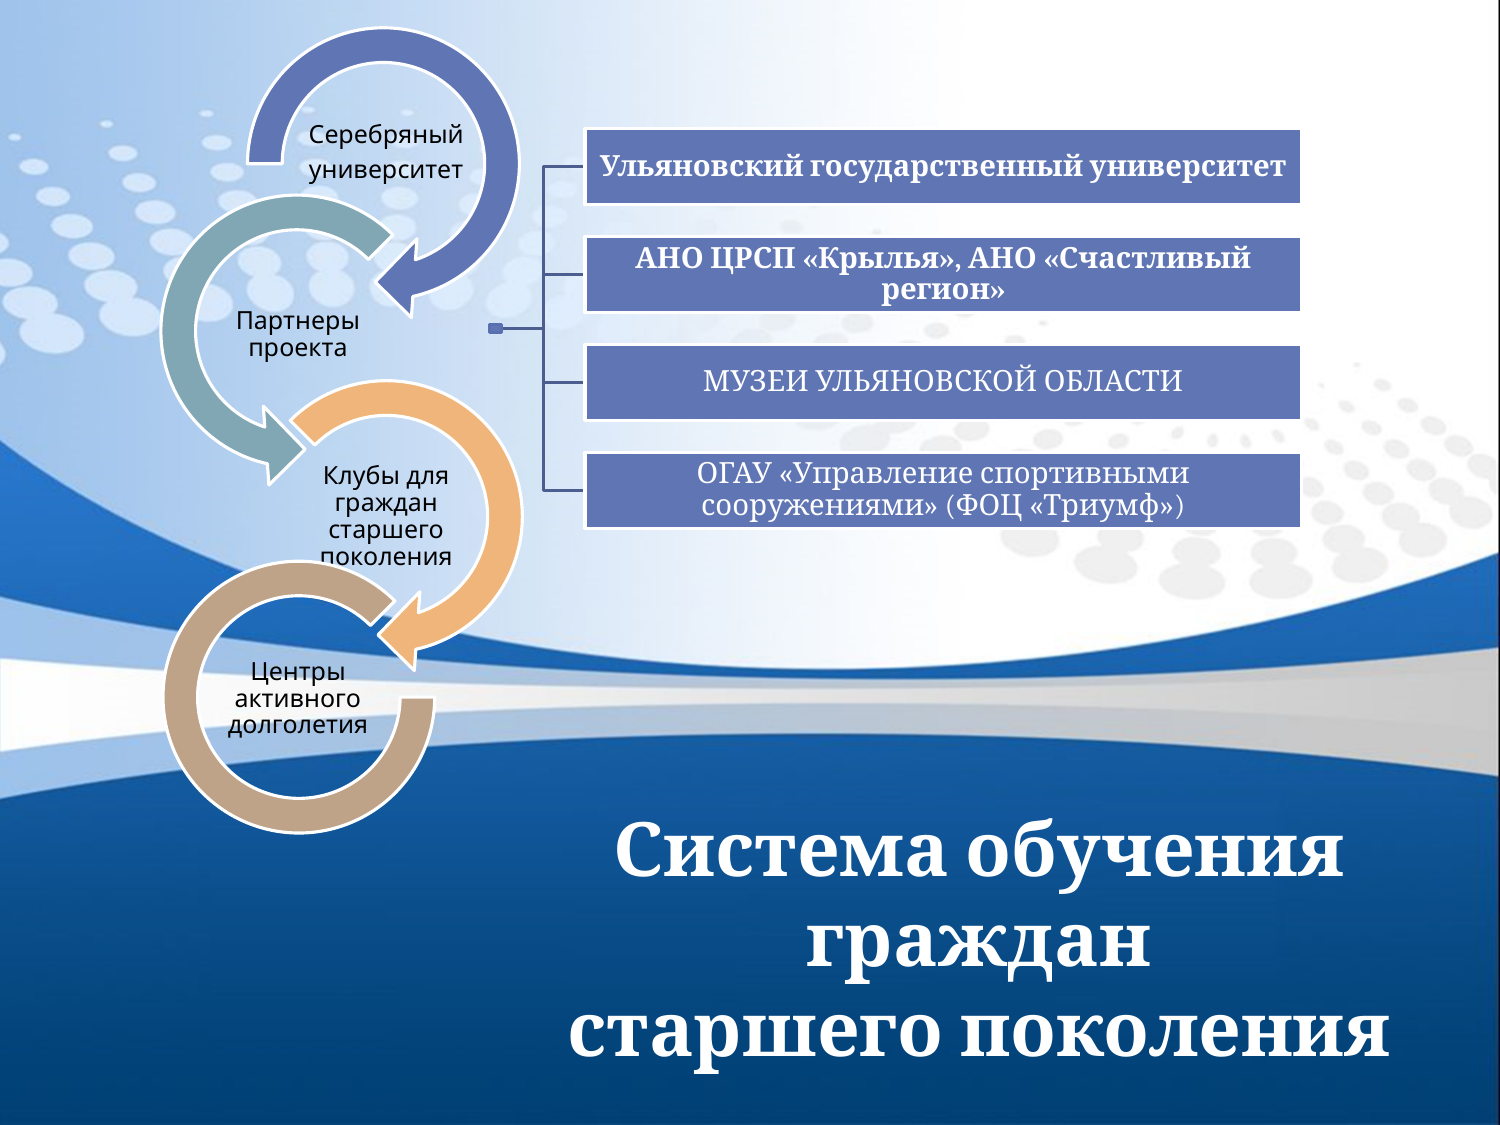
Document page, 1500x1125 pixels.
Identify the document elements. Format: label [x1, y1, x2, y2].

text_box [0, 0, 715, 834]
picture [0, 0, 1500, 1125]
text_box [718, 0, 1396, 662]
